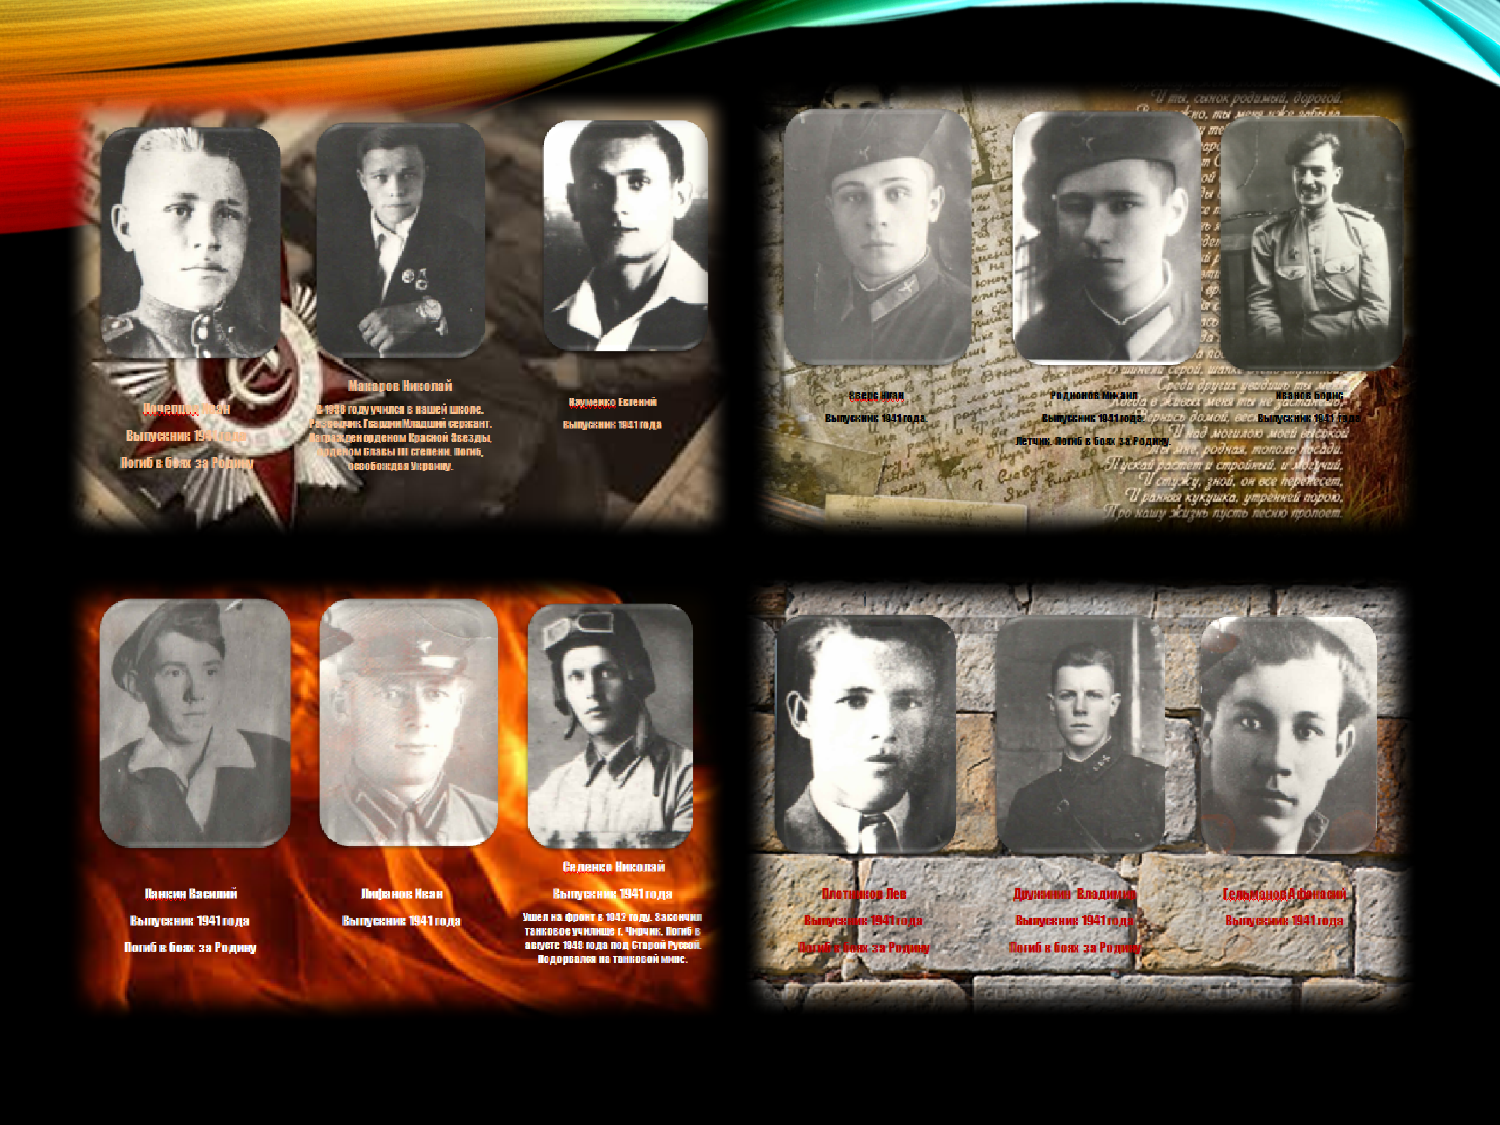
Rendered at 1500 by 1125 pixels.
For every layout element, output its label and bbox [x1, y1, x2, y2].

picture [0, 0, 1500, 540]
picture [64, 573, 727, 1023]
picture [743, 574, 1418, 1018]
